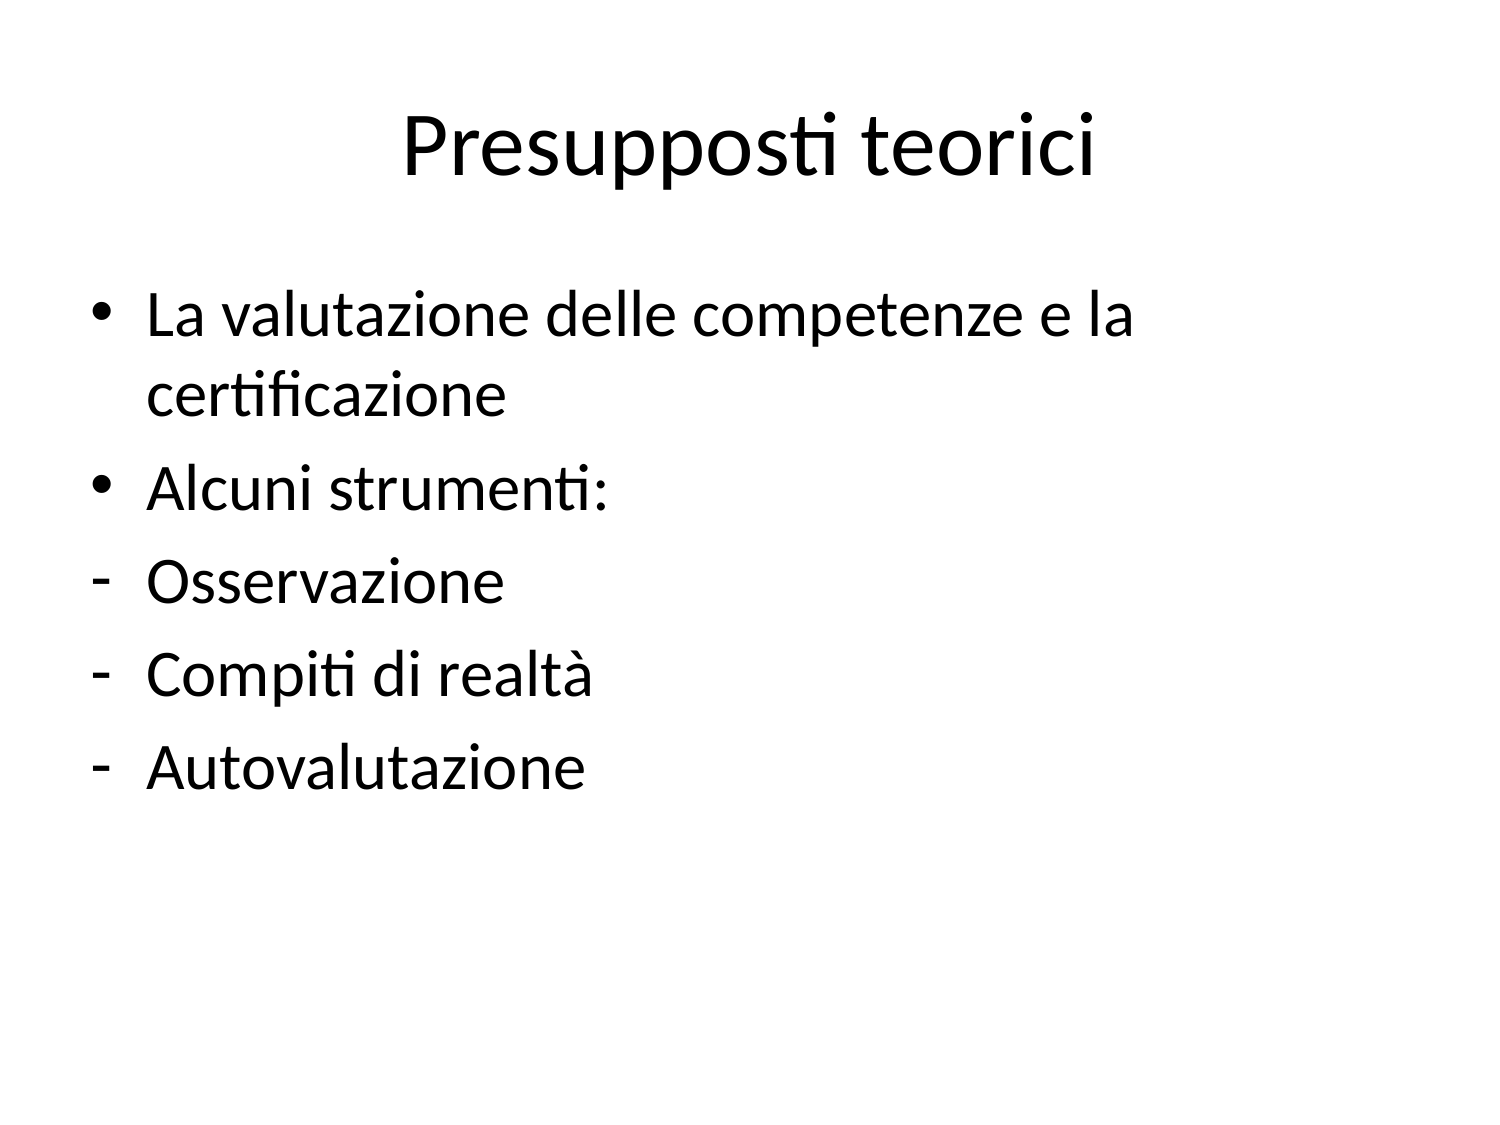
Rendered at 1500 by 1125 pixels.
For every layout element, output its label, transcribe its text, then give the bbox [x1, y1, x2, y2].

title Presupposti teorici [75, 45, 1425, 233]
list La valutazione delle competenze e la certificazione Alcuni strumenti: Osservazione Compiti di realtà Autovalutazione [75, 262, 1425, 1005]
